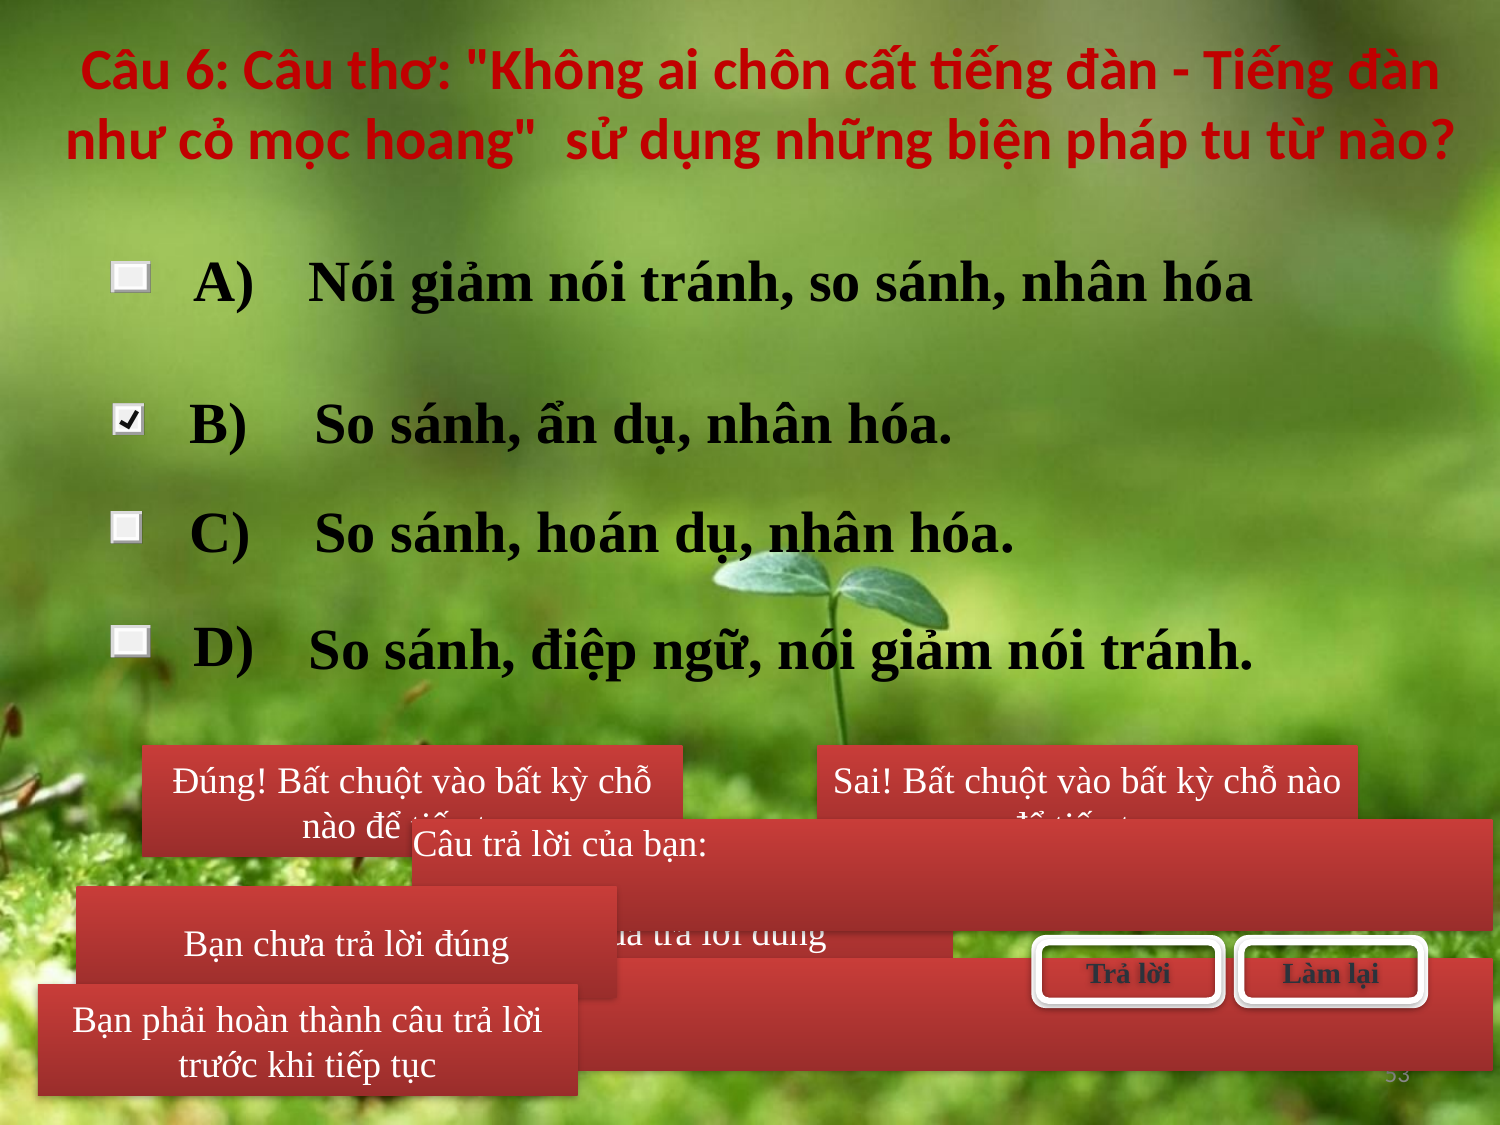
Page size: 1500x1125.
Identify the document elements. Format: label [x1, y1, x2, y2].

text_box [1034, 937, 1223, 1006]
text_box [110, 493, 1105, 564]
text_box [110, 575, 1294, 717]
text_box [110, 207, 1294, 349]
picture [0, 0, 1500, 1125]
text_box [111, 385, 1105, 456]
text_box [1236, 937, 1426, 1006]
